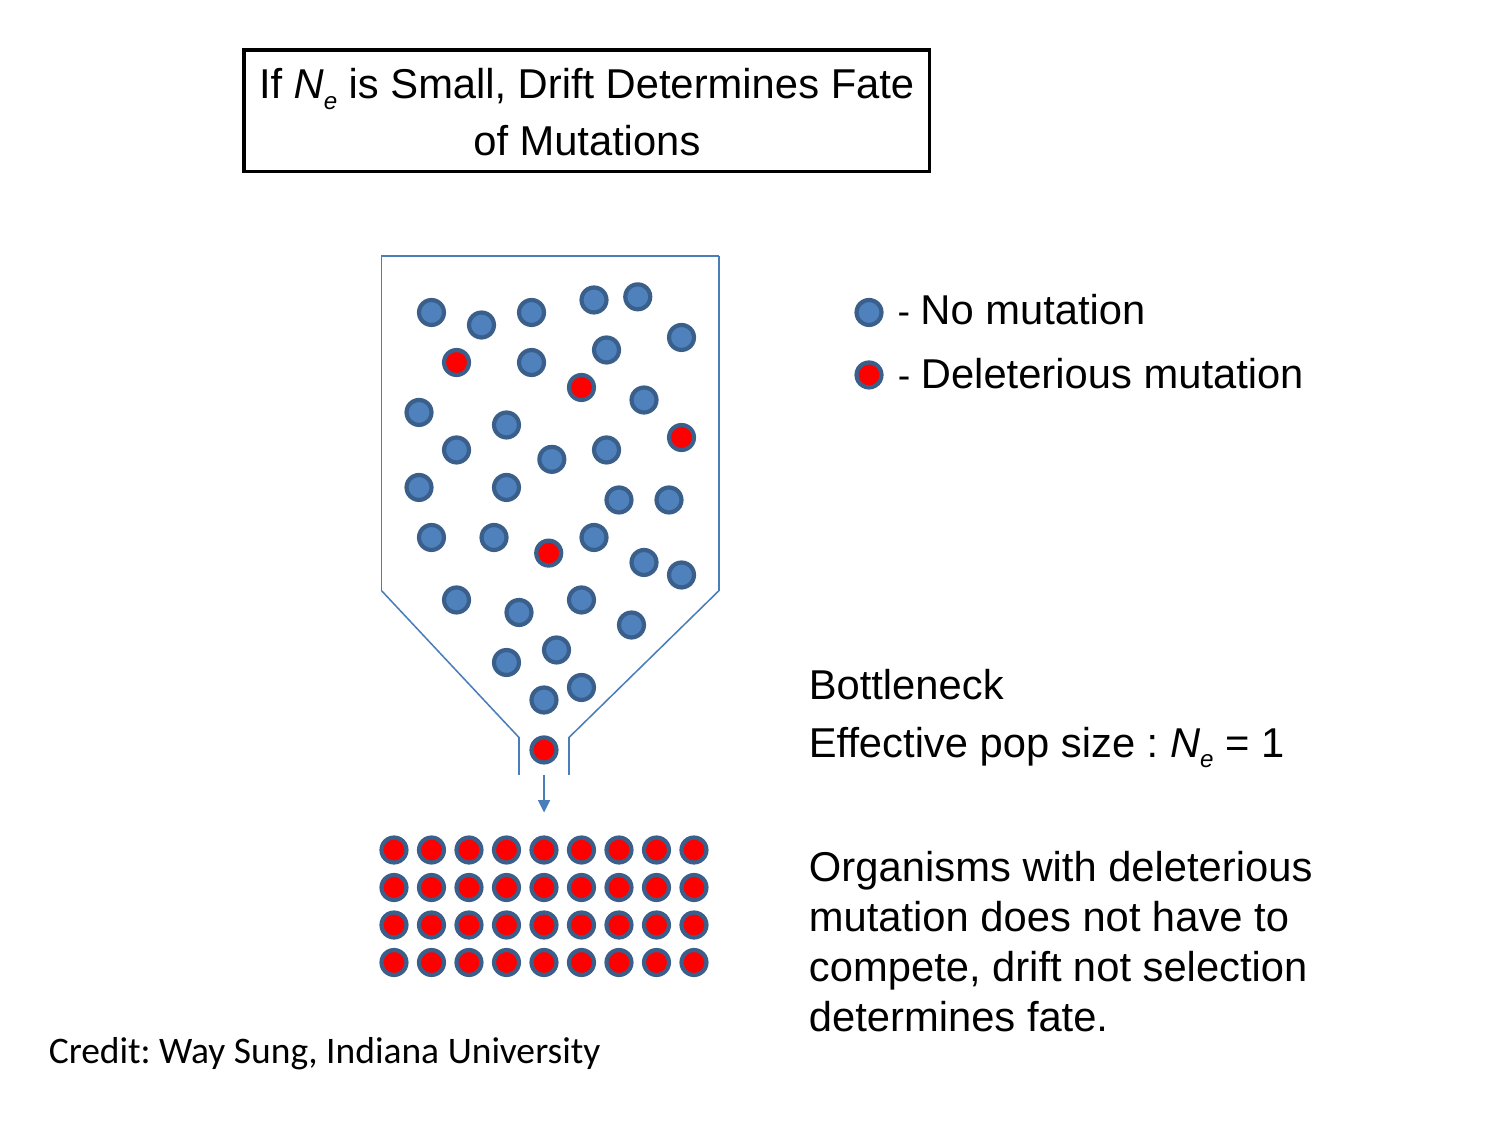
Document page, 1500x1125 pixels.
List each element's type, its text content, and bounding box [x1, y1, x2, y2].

text_box [523, 598, 534, 627]
text_box [641, 947, 672, 978]
text_box [416, 835, 447, 865]
text_box [416, 910, 447, 940]
text_box [454, 872, 484, 903]
text_box [491, 410, 522, 440]
text_box [679, 872, 709, 903]
text_box [566, 910, 597, 940]
text_box [529, 872, 559, 903]
text_box [566, 835, 597, 865]
text_box [566, 372, 597, 403]
text_box [491, 947, 522, 978]
text_box [534, 538, 564, 568]
text_box [679, 835, 709, 865]
text_box [604, 910, 634, 940]
text_box [416, 872, 447, 903]
text_box [466, 310, 497, 340]
text_box [571, 585, 592, 589]
text_box - No mutation [882, 275, 1161, 340]
text_box [379, 872, 409, 903]
text_box [566, 872, 597, 903]
text_box [641, 872, 672, 903]
text_box [629, 385, 659, 415]
text_box If Ne is Small, Drift Determines Fate of Mutations [244, 49, 930, 172]
text_box [604, 947, 634, 978]
text_box [416, 522, 447, 553]
text_box Credit: Way Sung, Indiana University [34, 1018, 616, 1079]
text_box [529, 685, 559, 715]
text_box [854, 297, 882, 328]
text_box [537, 444, 567, 474]
text_box [416, 947, 447, 978]
text_box [529, 910, 559, 940]
text_box [516, 297, 547, 328]
text_box [566, 947, 597, 978]
text_box [491, 872, 522, 903]
text_box [591, 335, 622, 365]
text_box Bottleneck Effective pop size : Ne = 1 Organisms with deleterious mutation does not have to compete, drift not selection determines fate. [793, 649, 1344, 800]
text_box [454, 835, 484, 865]
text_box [381, 590, 520, 738]
text_box [641, 835, 672, 865]
text_box [623, 282, 653, 312]
text_box [666, 322, 697, 353]
text_box [654, 485, 684, 515]
text_box [479, 522, 509, 553]
text_box [679, 910, 709, 940]
text_box [491, 472, 522, 503]
text_box [516, 347, 547, 378]
text_box [491, 910, 522, 940]
text_box [379, 835, 409, 865]
text_box - Deleterious mutation [883, 339, 1319, 405]
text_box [568, 590, 720, 738]
text_box [854, 360, 883, 390]
text_box [416, 297, 447, 328]
text_box [579, 522, 609, 553]
text_box [404, 472, 434, 503]
text_box [454, 947, 484, 978]
text_box [591, 435, 622, 465]
text_box [404, 397, 434, 428]
text_box [604, 835, 634, 865]
text_box [379, 947, 409, 978]
text_box [454, 910, 484, 940]
text_box [604, 872, 634, 903]
text_box [529, 835, 559, 865]
text_box [666, 560, 697, 589]
text_box [441, 347, 472, 378]
text_box [579, 285, 609, 315]
text_box [447, 585, 467, 589]
text_box [629, 547, 659, 578]
text_box [679, 947, 709, 978]
text_box [379, 910, 409, 940]
text_box [541, 635, 563, 665]
text_box [529, 947, 559, 978]
text_box [529, 735, 559, 765]
text_box [666, 422, 697, 453]
text_box [491, 835, 522, 865]
text_box [604, 485, 634, 515]
text_box [641, 910, 672, 940]
text_box [441, 435, 472, 465]
